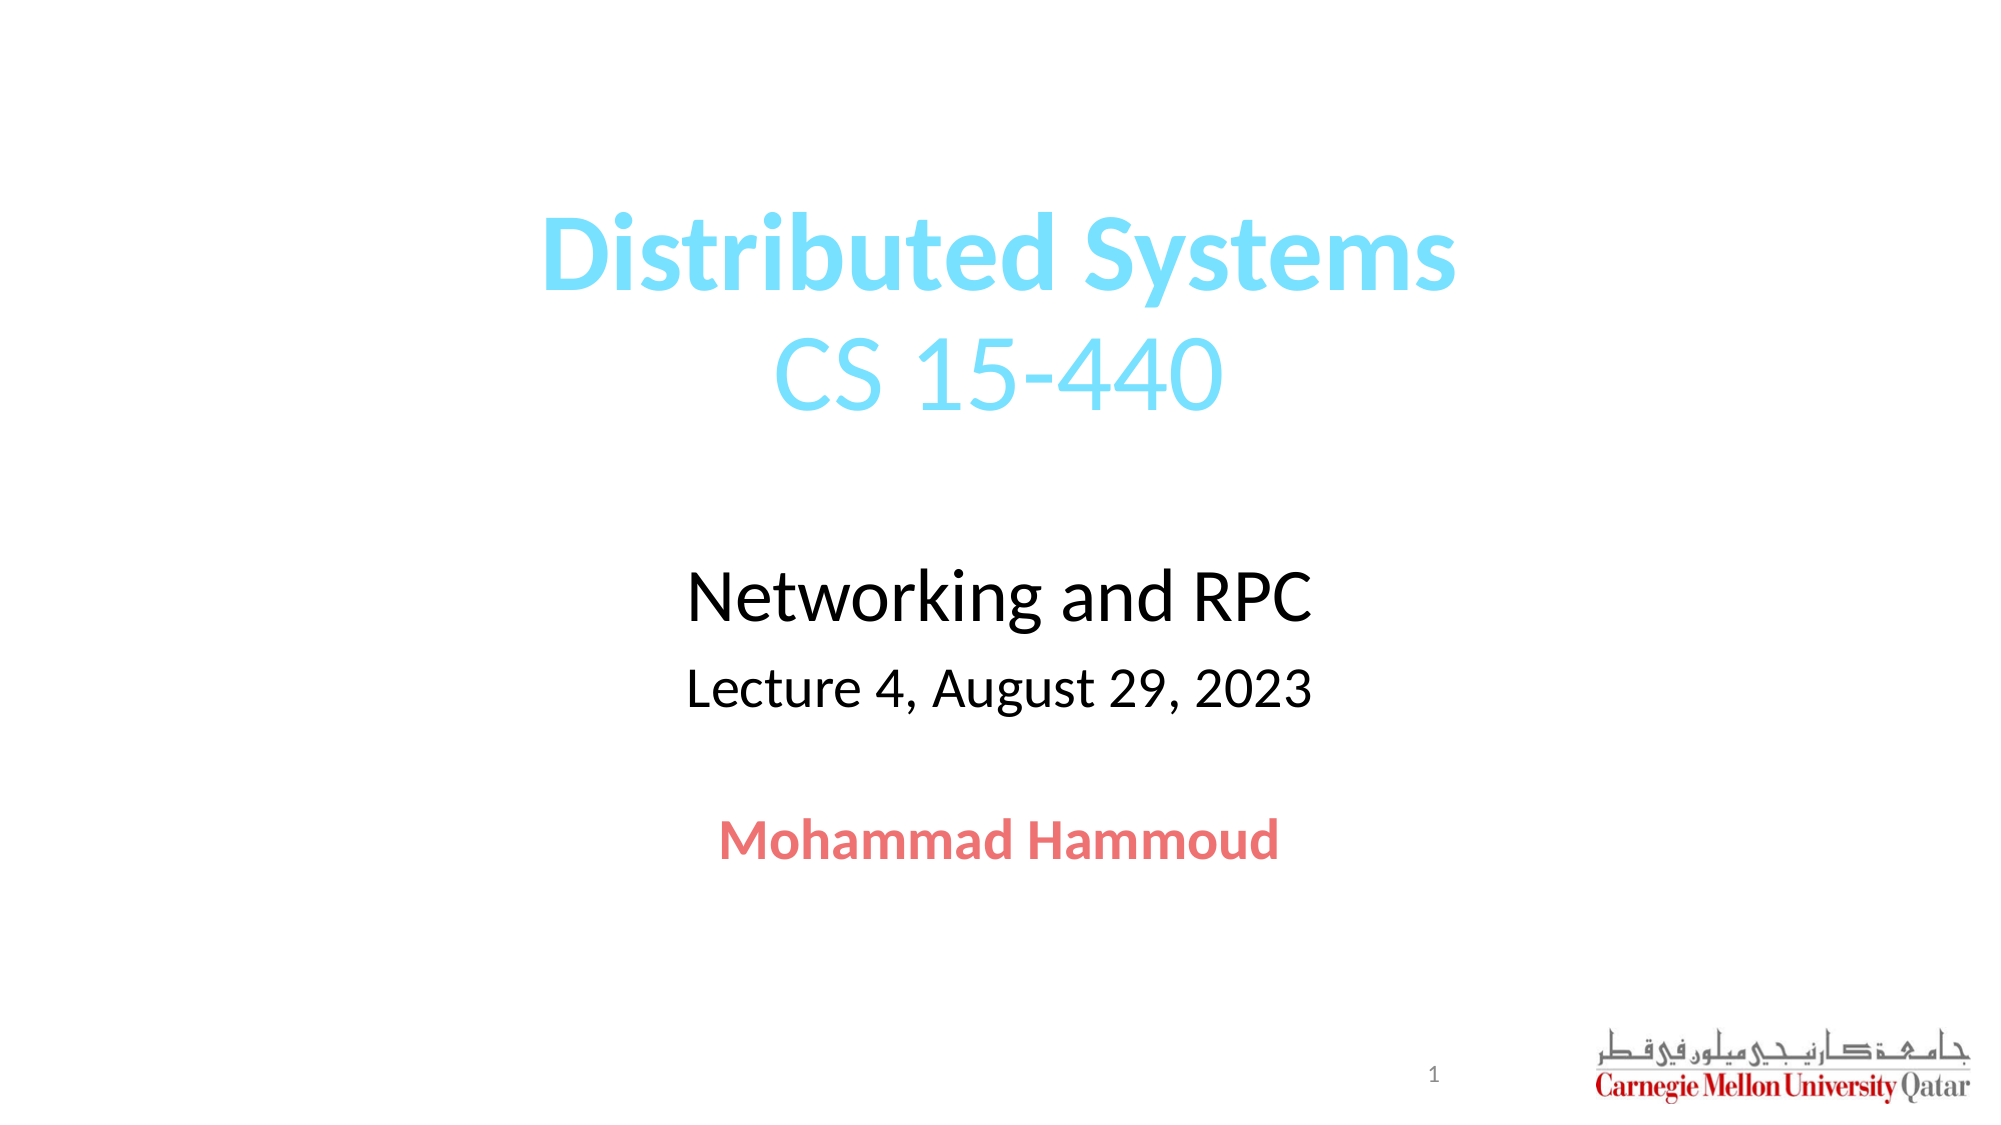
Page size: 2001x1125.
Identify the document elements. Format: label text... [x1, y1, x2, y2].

subtitle Networking and RPC Lecture 4, August 29, 2023 Mohammad Hammoud [249, 549, 1750, 881]
slide_number 1 [1412, 1042, 1863, 1103]
title Distributed Systems CS 15-440 [249, 184, 1750, 549]
picture [1596, 1027, 1971, 1104]
